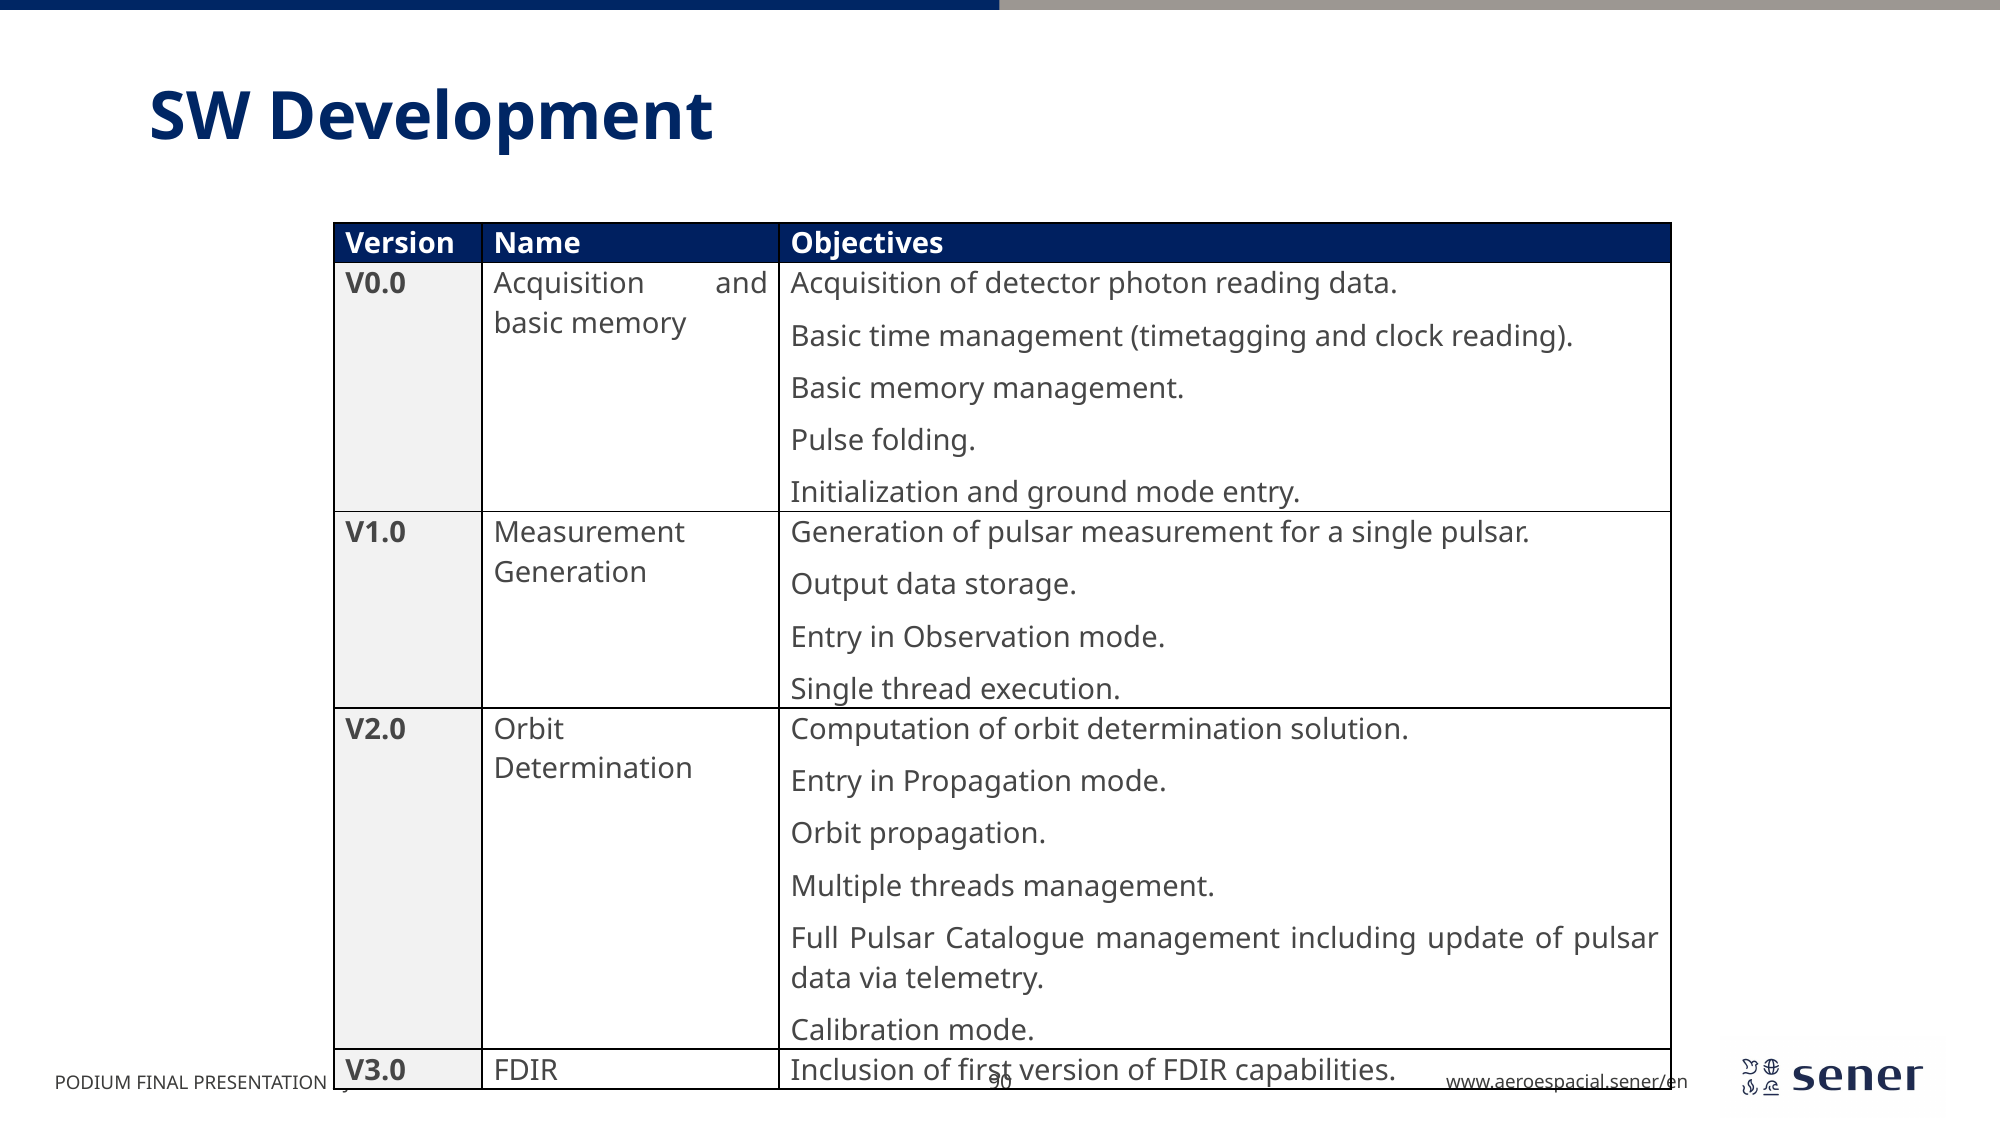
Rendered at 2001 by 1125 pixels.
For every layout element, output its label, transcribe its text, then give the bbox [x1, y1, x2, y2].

table_cell V1.0 [335, 512, 481, 707]
table_cell Orbit Determination [483, 709, 778, 1048]
table_cell V3.0 [335, 1050, 481, 1088]
title SW Development [149, 72, 941, 156]
table_cell Measurement Generation [483, 512, 778, 707]
table_header Version [335, 224, 481, 262]
table_cell Computation of orbit determination solution. Entry in Propagation mode. Orbit propagation. Multiple threads management. Full Pulsar Catalogue management including update of pulsar data via telemetry. Calibration mode. [780, 709, 1670, 1048]
table_cell Acquisition of detector photon reading data. Basic time management (timetagging and clock reading). Basic memory management. Pulse folding. Initialization and ground mode entry. [780, 263, 1670, 511]
table_cell FDIR [483, 1050, 778, 1088]
table_header Objectives [780, 224, 1670, 262]
table_cell Acquisition and basic memory [483, 263, 778, 511]
picture [1720, 1036, 1946, 1118]
table_cell V0.0 [335, 263, 481, 511]
table_cell V2.0 [335, 709, 481, 1048]
table_header Name [483, 224, 778, 262]
table_cell Generation of pulsar measurement for a single pulsar. Output data storage. Entry in Observation mode. Single thread execution. [780, 512, 1670, 707]
table_cell Inclusion of first version of FDIR capabilities. [780, 1050, 1670, 1088]
